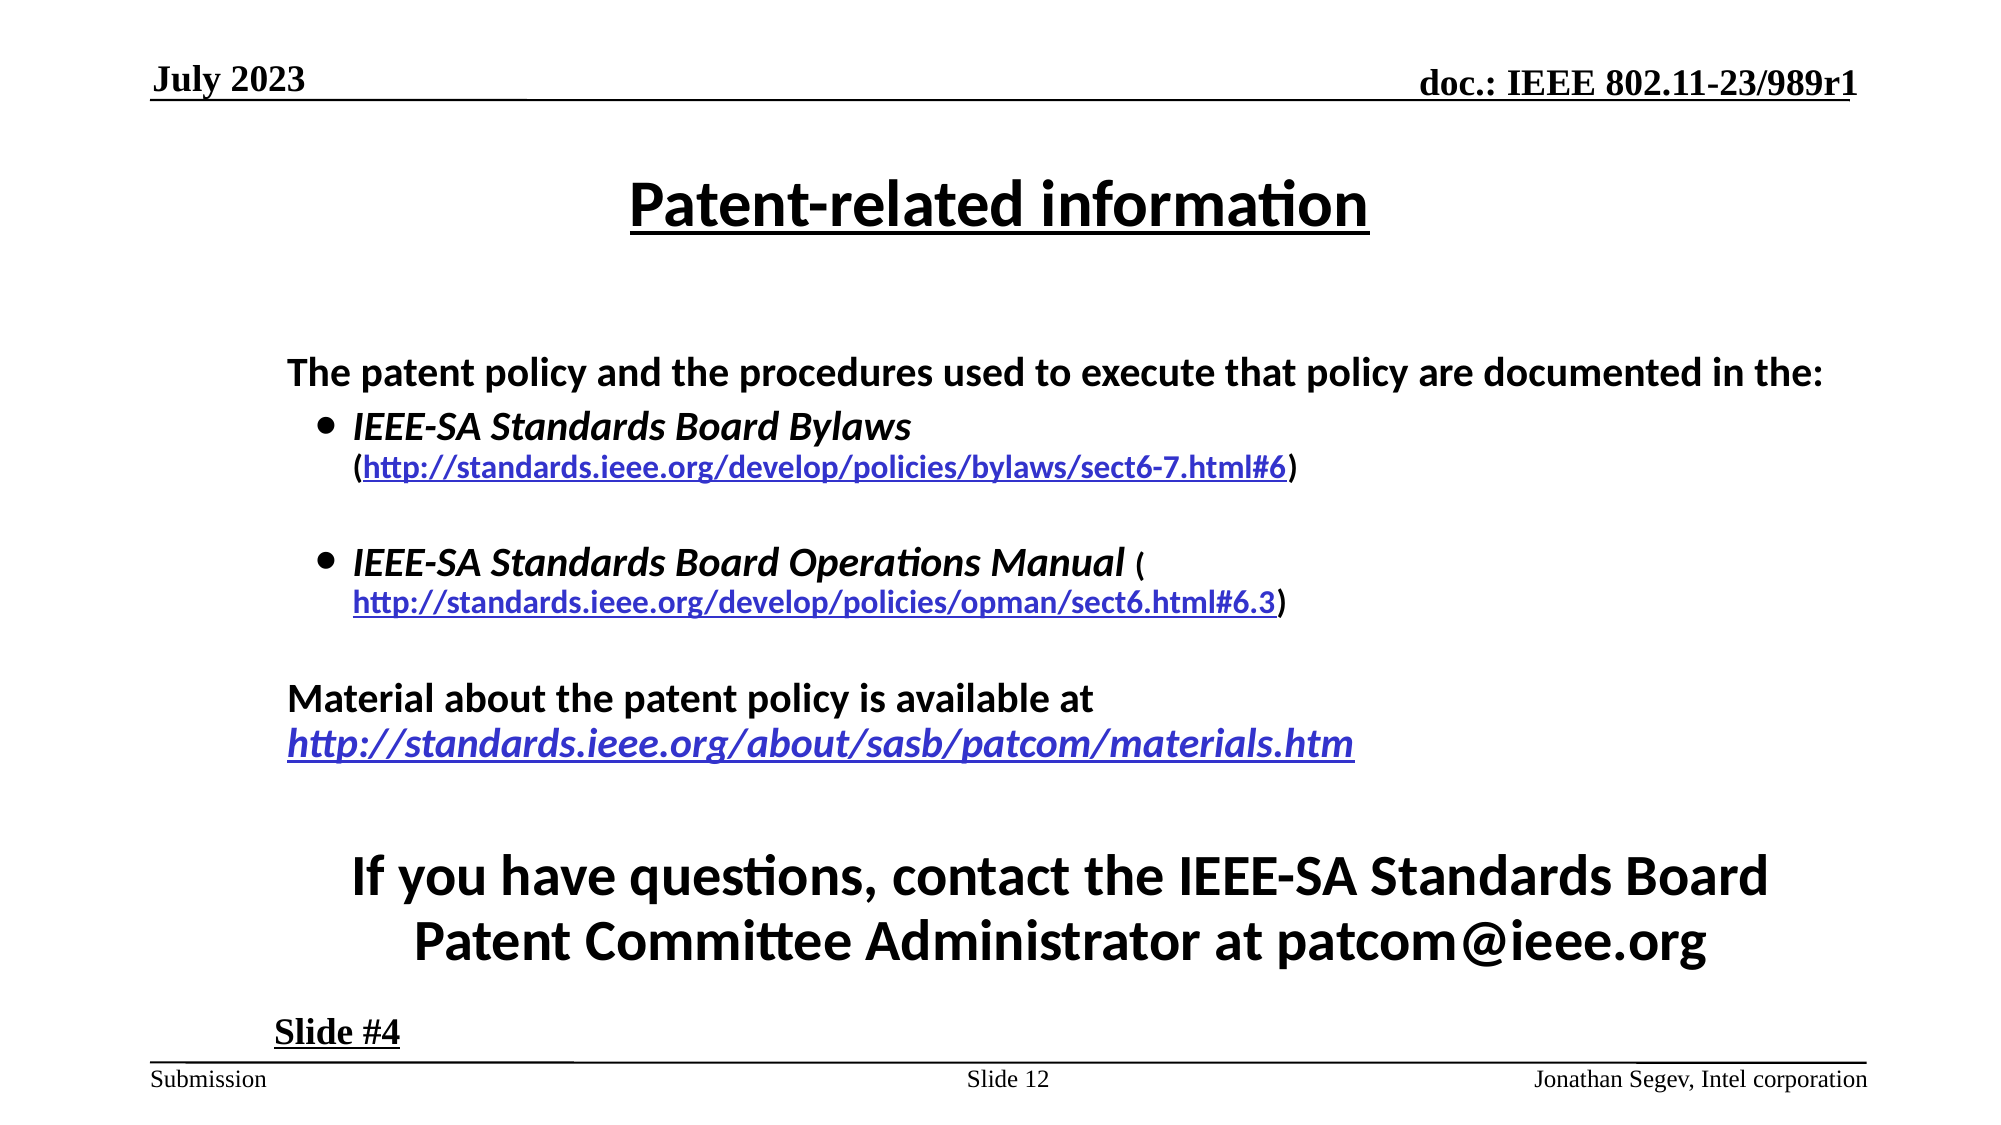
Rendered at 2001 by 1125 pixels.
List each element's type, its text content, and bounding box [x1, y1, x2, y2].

text_box Slide #4 [259, 999, 416, 1060]
footer Jonathan Segev, Intel corporation [1171, 1061, 1869, 1093]
title Patent-related information [149, 112, 1850, 288]
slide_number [152, 54, 563, 100]
list The patent policy and the procedures used to execute that policy are documented in the: IEEE-SA Standards Board Bylaws (http://standards.ieee.org/develop/policies/bylaws/sect6-7.html#6) IEEE-SA Standards Board Operations Manual (http://standards.ieee.org/develop/policies/opman/sect6.html#6.3) Material about the patent policy is available at http://standards.ieee.org/about/sasb/patcom/materials.htm If you have questions, contact the IEEE-SA Standards Board Patent Committee Administrator at patcom@ieee.org [149, 324, 1850, 1000]
slide_number Slide 12 [950, 1061, 1067, 1123]
